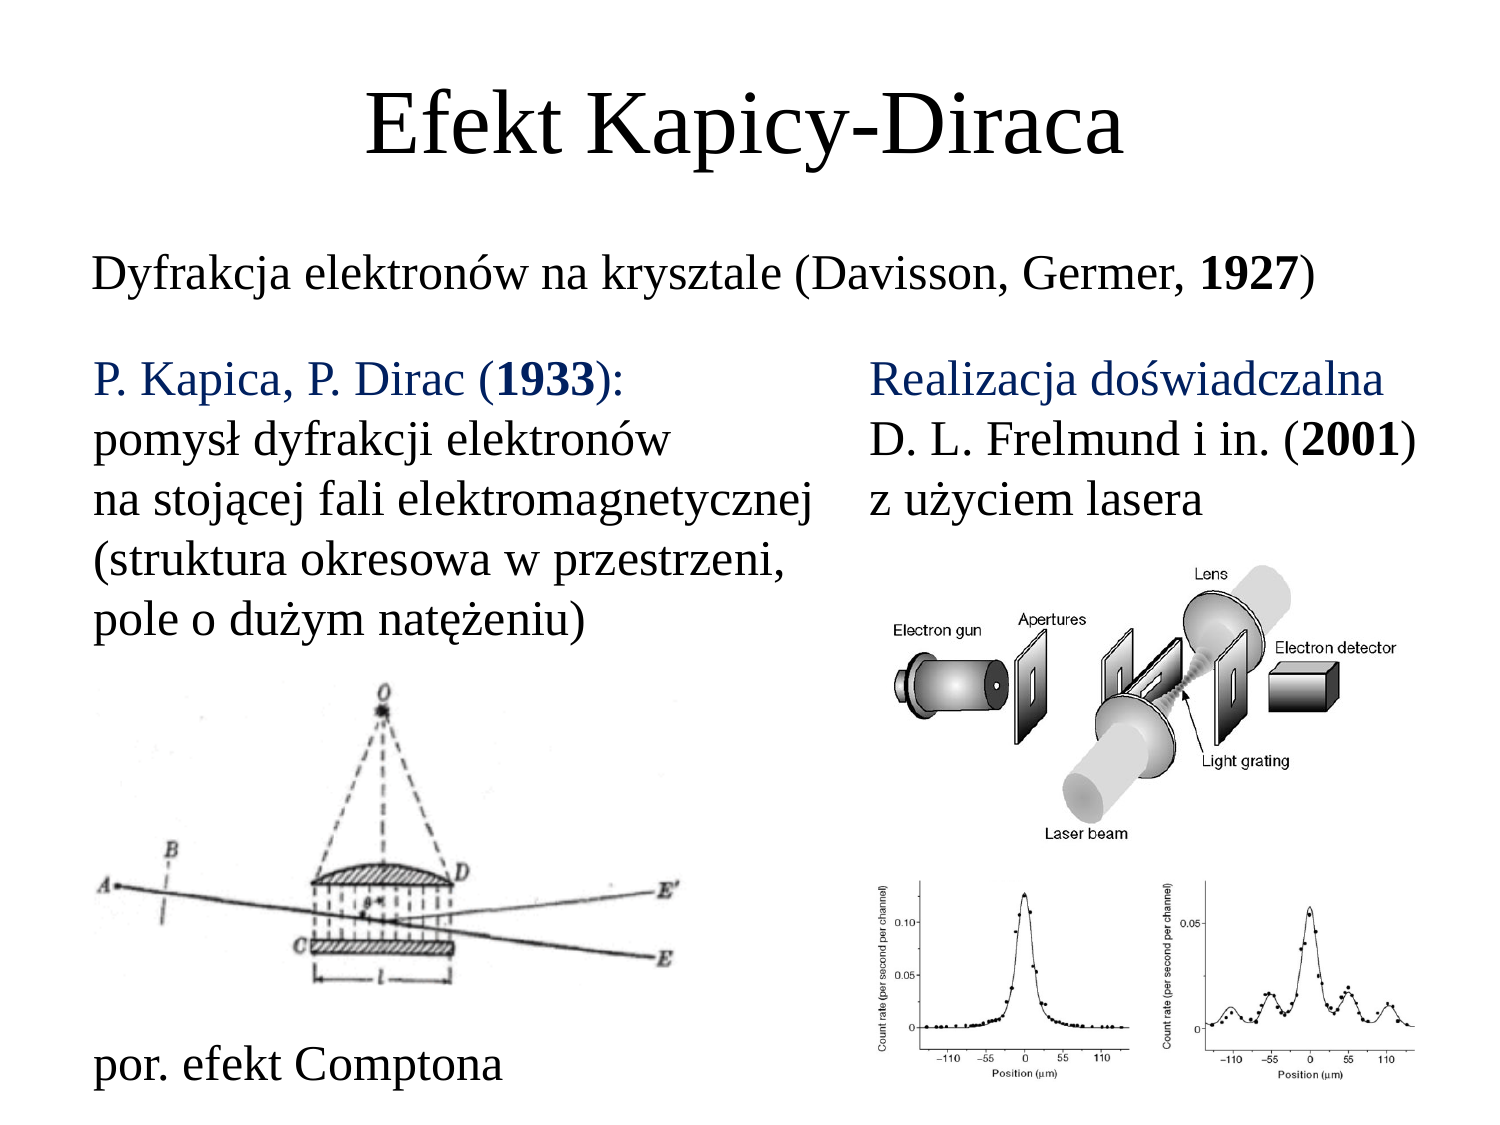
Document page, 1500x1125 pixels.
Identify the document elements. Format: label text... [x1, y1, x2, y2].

text_box Realizacja doświadczalna D. L. Frelmund i in. (2001) z użyciem lasera [855, 338, 1433, 533]
text_box por. efekt Comptona [78, 1023, 519, 1098]
picture [867, 869, 1427, 1092]
text_box P. Kapica, P. Dirac (1933): pomysł dyfrakcji elektronów na stojącej fali elektromagnetycznej (struktura okresowa w przestrzeni, pole o dużym natężeniu) [78, 338, 831, 653]
text_box Dyfrakcja elektronów na krysztale (Davisson, Germer, 1927) [76, 231, 1388, 307]
title Efekt Kapicy-Diraca [70, 23, 1421, 211]
picture [88, 680, 692, 1008]
picture [879, 538, 1406, 851]
